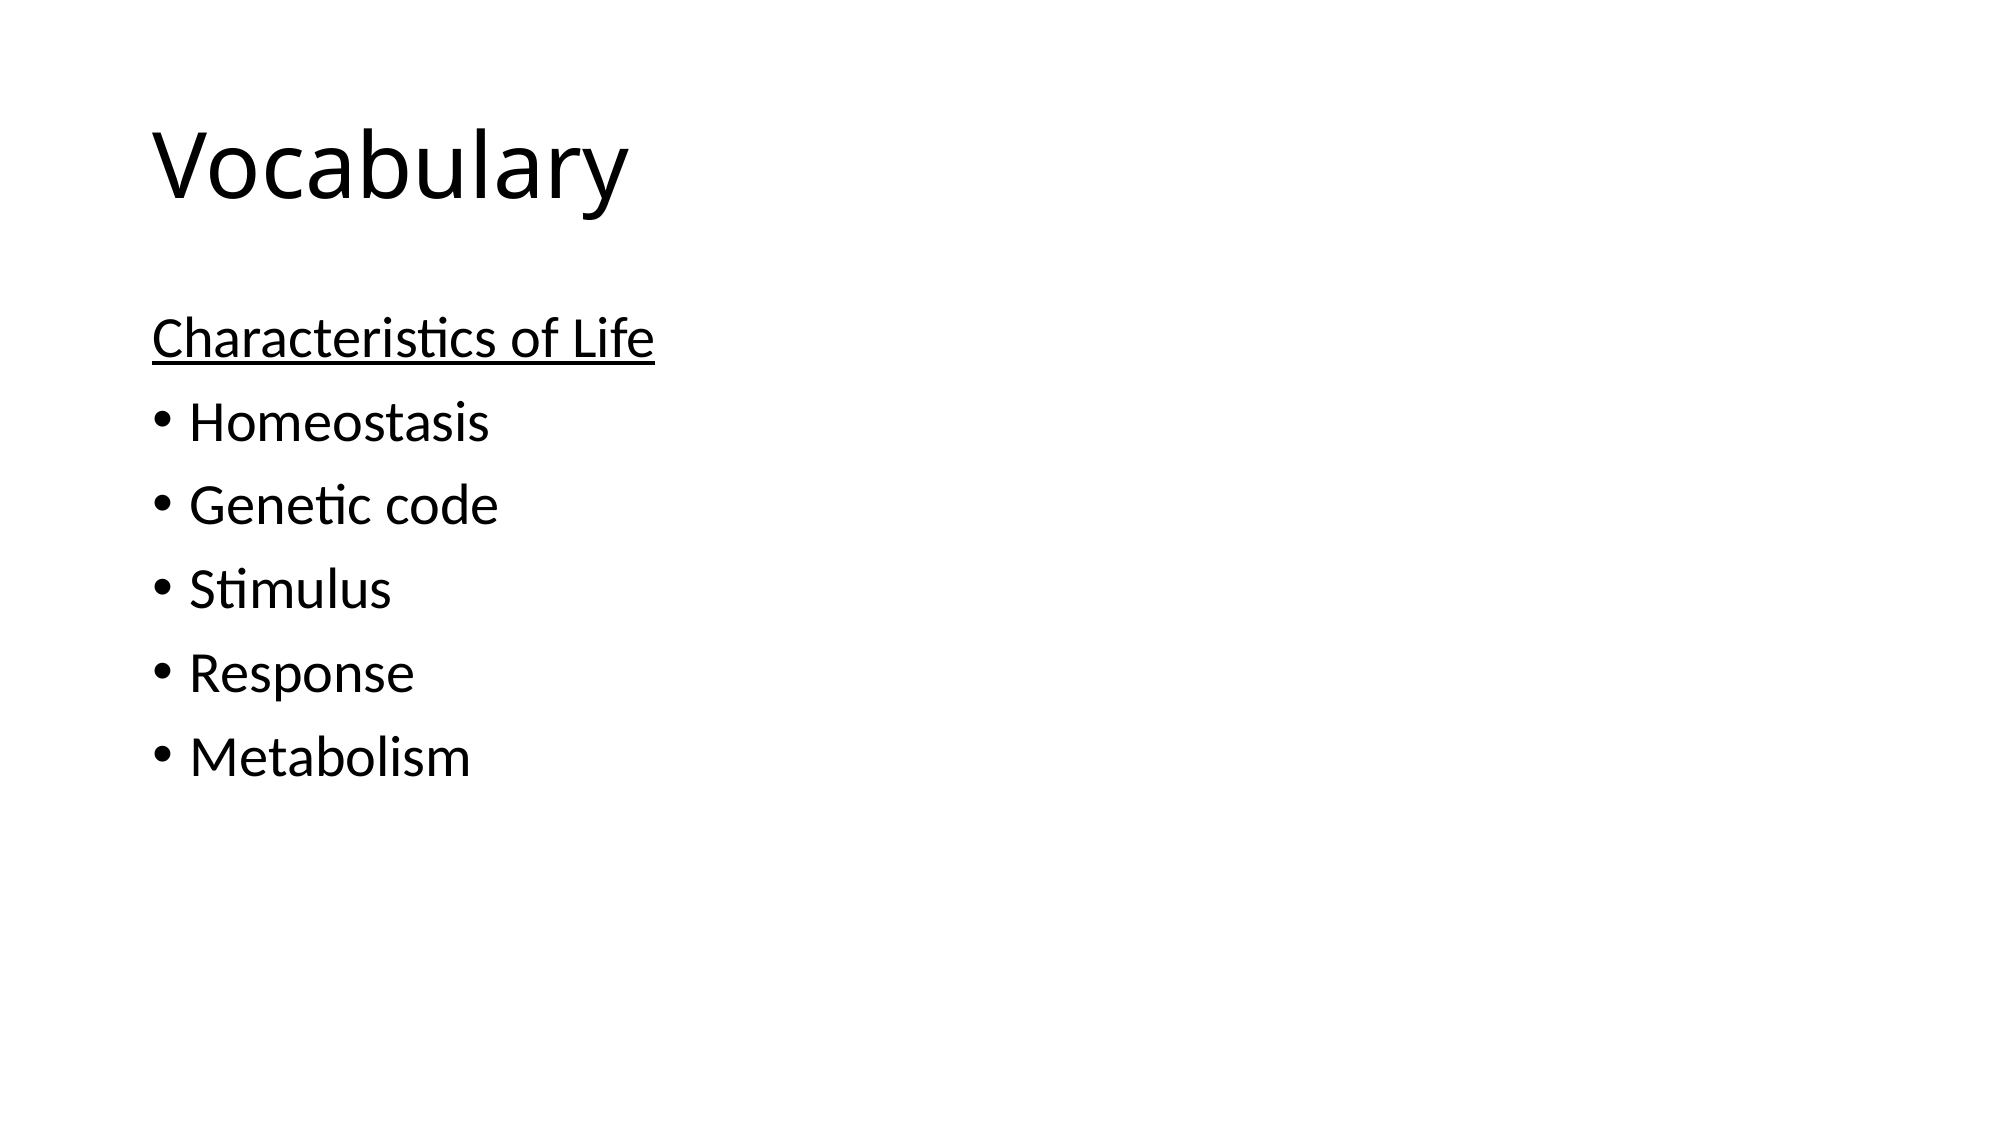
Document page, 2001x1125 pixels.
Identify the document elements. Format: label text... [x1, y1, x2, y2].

list Characteristics of Life Homeostasis Genetic code Stimulus Response Metabolism [137, 299, 1863, 1014]
title Vocabulary [137, 59, 1863, 278]
